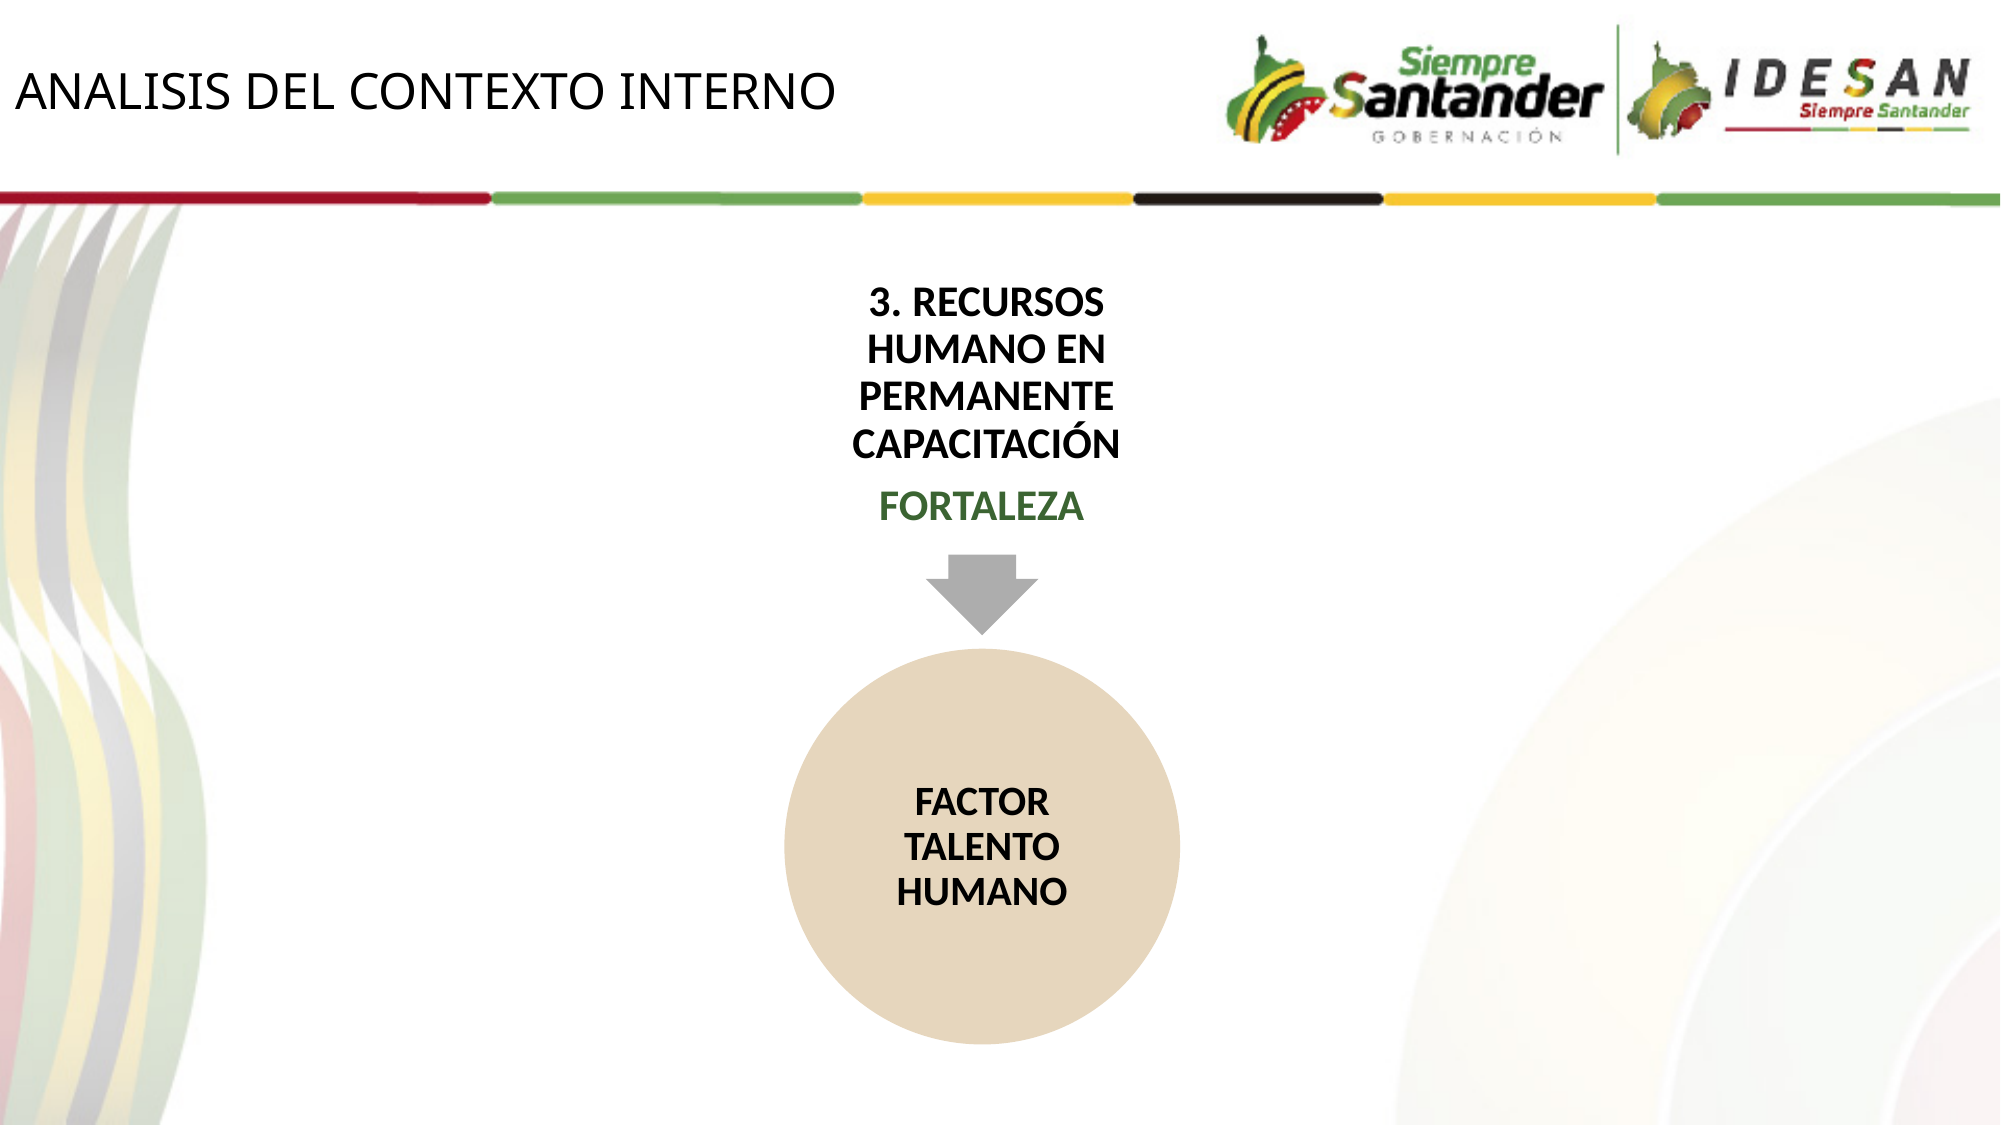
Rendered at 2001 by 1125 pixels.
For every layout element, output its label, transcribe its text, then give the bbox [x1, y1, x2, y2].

picture [0, 0, 2001, 1125]
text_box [434, 253, 1530, 1045]
title ANALISIS DEL CONTEXTO INTERNO [0, 0, 1132, 187]
